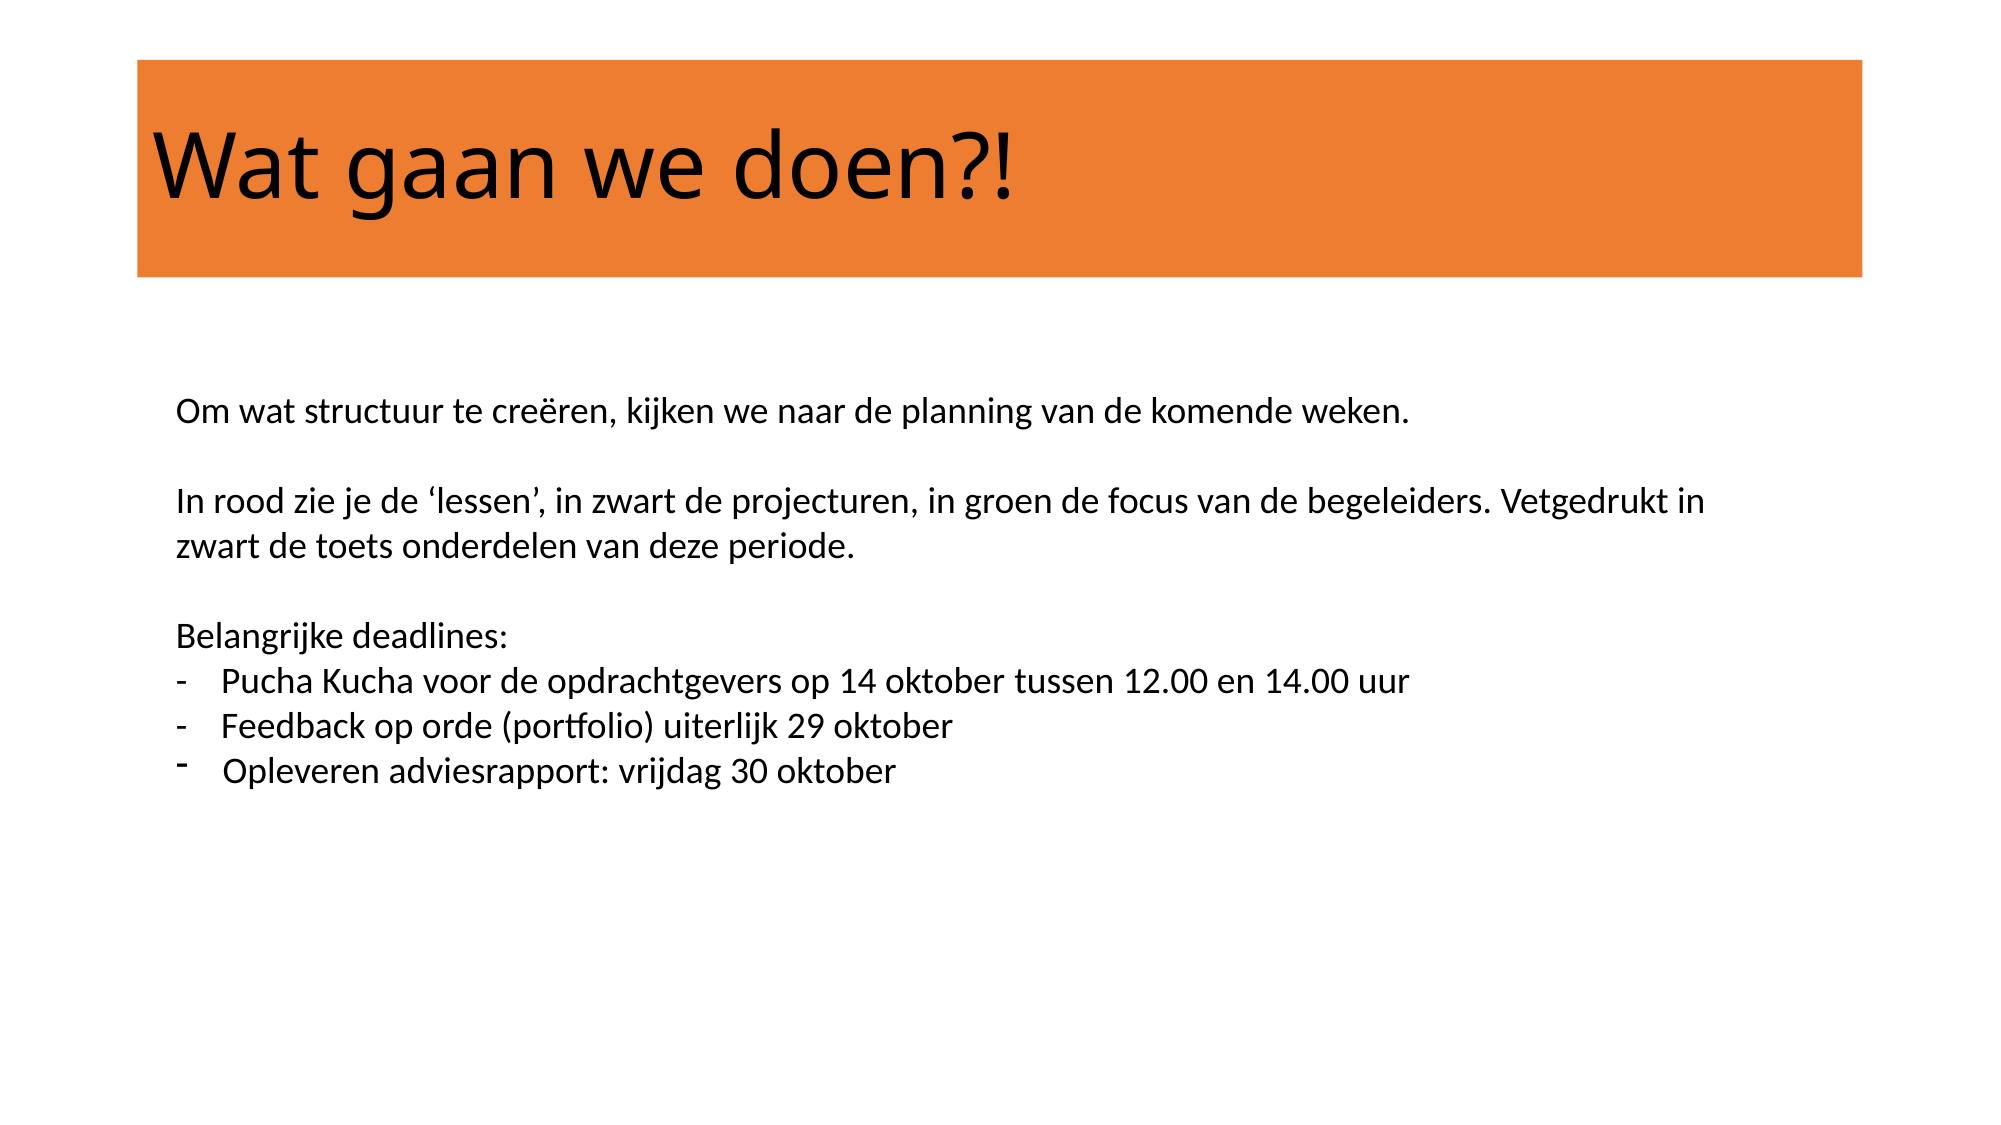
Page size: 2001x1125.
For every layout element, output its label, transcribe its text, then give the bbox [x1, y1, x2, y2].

text_box Om wat structuur te creëren, kijken we naar de planning van de komende weken. In rood zie je de ‘lessen’, in zwart de projecturen, in groen de focus van de begeleiders. Vetgedrukt in zwart de toets onderdelen van deze periode. Belangrijke deadlines: - Pucha Kucha voor de opdrachtgevers op 14 oktober tussen 12.00 en 14.00 uur - Feedback op orde (portfolio) uiterlijk 29 oktober Opleveren adviesrapport: vrijdag 30 oktober [160, 378, 1804, 1024]
title Wat gaan we doen?! [137, 59, 1863, 278]
